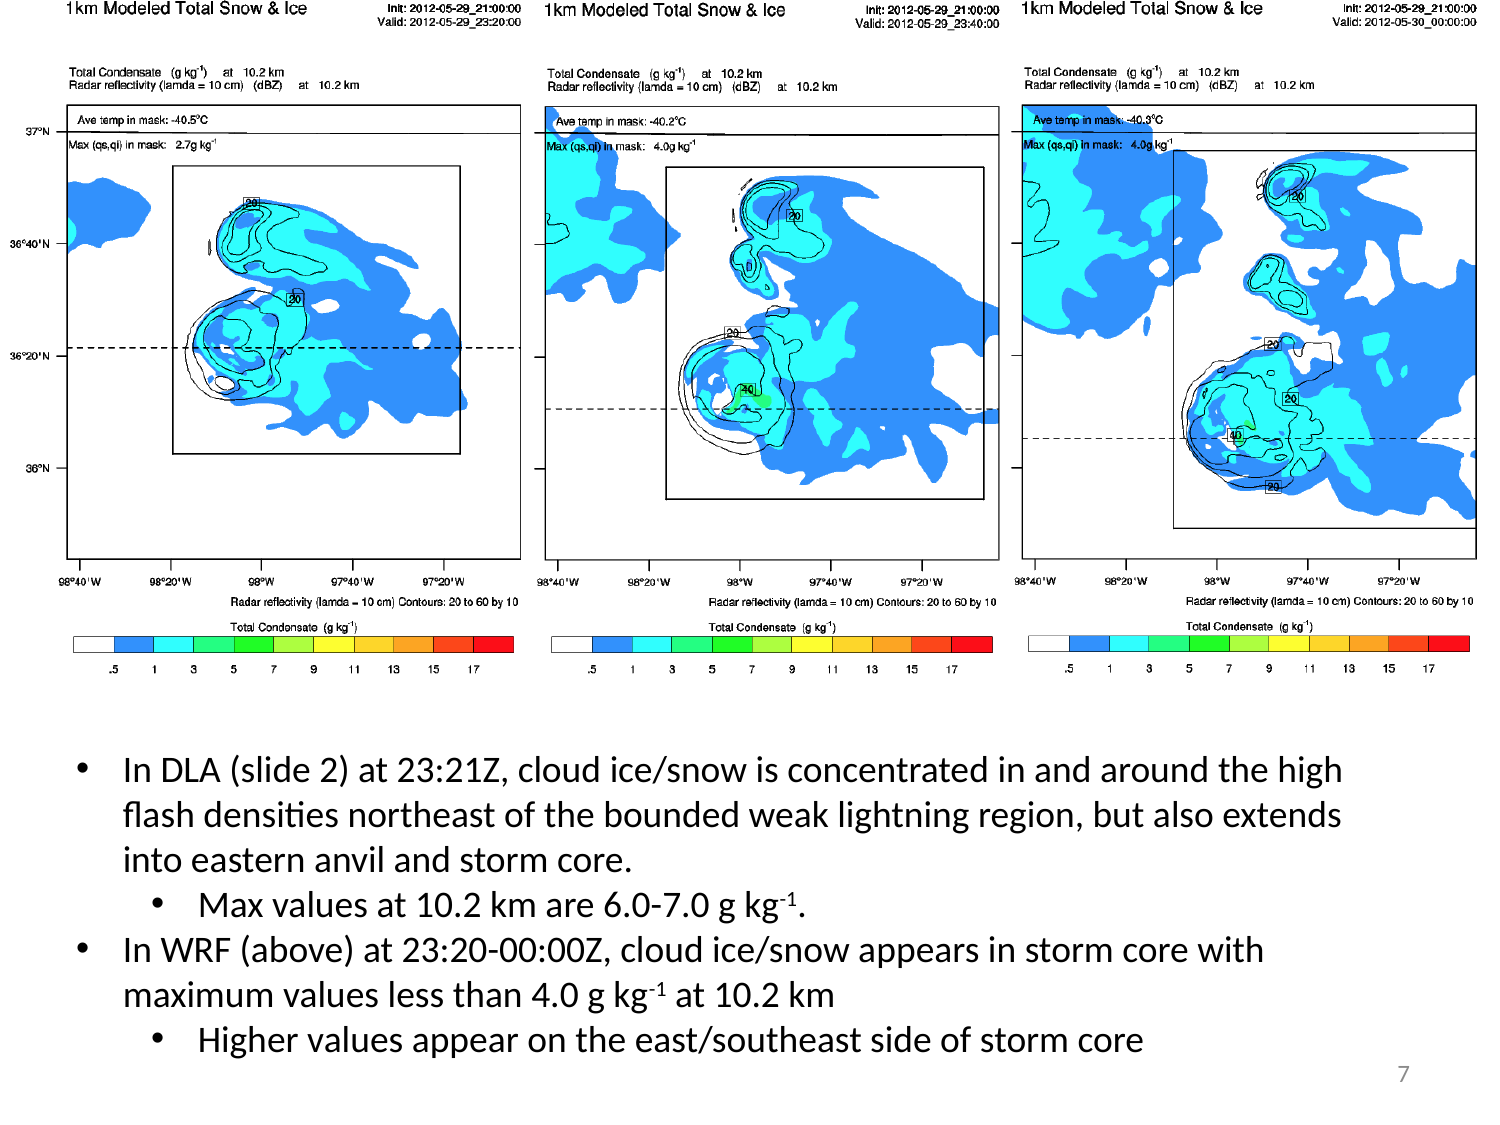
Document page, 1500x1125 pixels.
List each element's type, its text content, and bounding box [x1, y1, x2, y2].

slide_number 7 [1074, 1042, 1425, 1103]
picture [0, 0, 1484, 680]
text_box In DLA (slide 2) at 23:21Z, cloud ice/snow is concentrated in and around the high flash densities northeast of the bounded weak lightning region, but also extends into eastern anvil and storm core. Max values at 10.2 km are 6.0-7.0 g kg-1. In WRF (above) at 23:20-00:00Z, cloud ice/snow appears in storm core with maximum values less than 4.0 g kg-1 at 10.2 km Higher values appear on the east/southeast side of storm core [61, 737, 1424, 1068]
